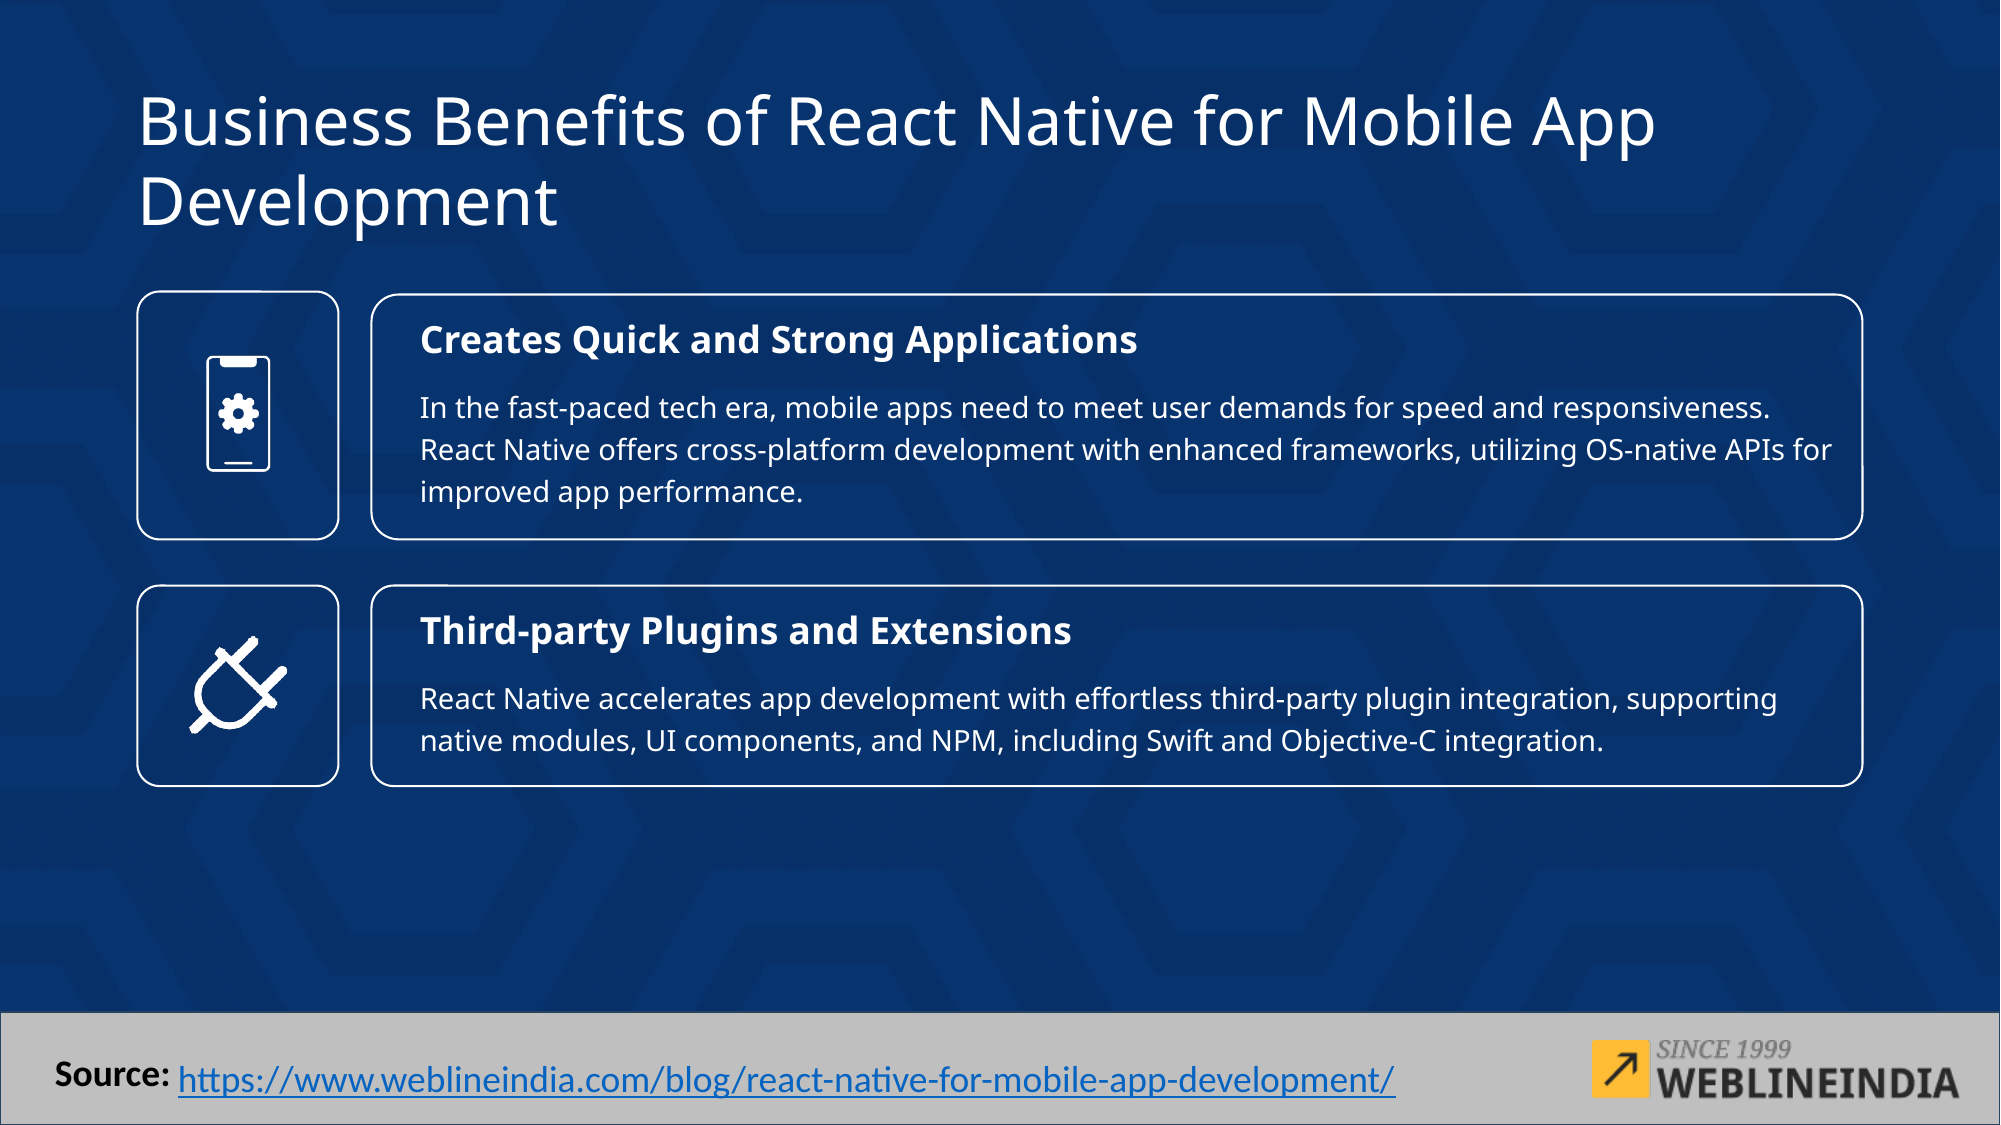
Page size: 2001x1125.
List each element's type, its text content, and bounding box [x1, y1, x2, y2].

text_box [0, 1012, 2000, 1125]
text_box [370, 293, 1864, 541]
text_box React Native accelerates app development with effortless third-party plugin integration, supporting native modules, UI components, and NPM, including Swift and Objective-C integration. [419, 673, 1842, 758]
text_box In the fast-paced tech era, mobile apps need to meet user demands for speed and responsiveness. React Native offers cross-platform development with enhanced frameworks, utilizing OS-native APIs for improved app performance. [419, 382, 1842, 509]
text_box Creates Quick and Strong Applications [419, 307, 1381, 362]
text_box [136, 290, 340, 541]
text_box [0, 0, 2000, 1011]
text_box Business Benefits of React Native for Mobile App Development [137, 79, 1842, 240]
text_box [136, 584, 340, 788]
text_box Third-party Plugins and Extensions [419, 598, 1257, 653]
text_box [370, 584, 1864, 788]
picture [188, 636, 288, 736]
picture [172, 348, 304, 480]
